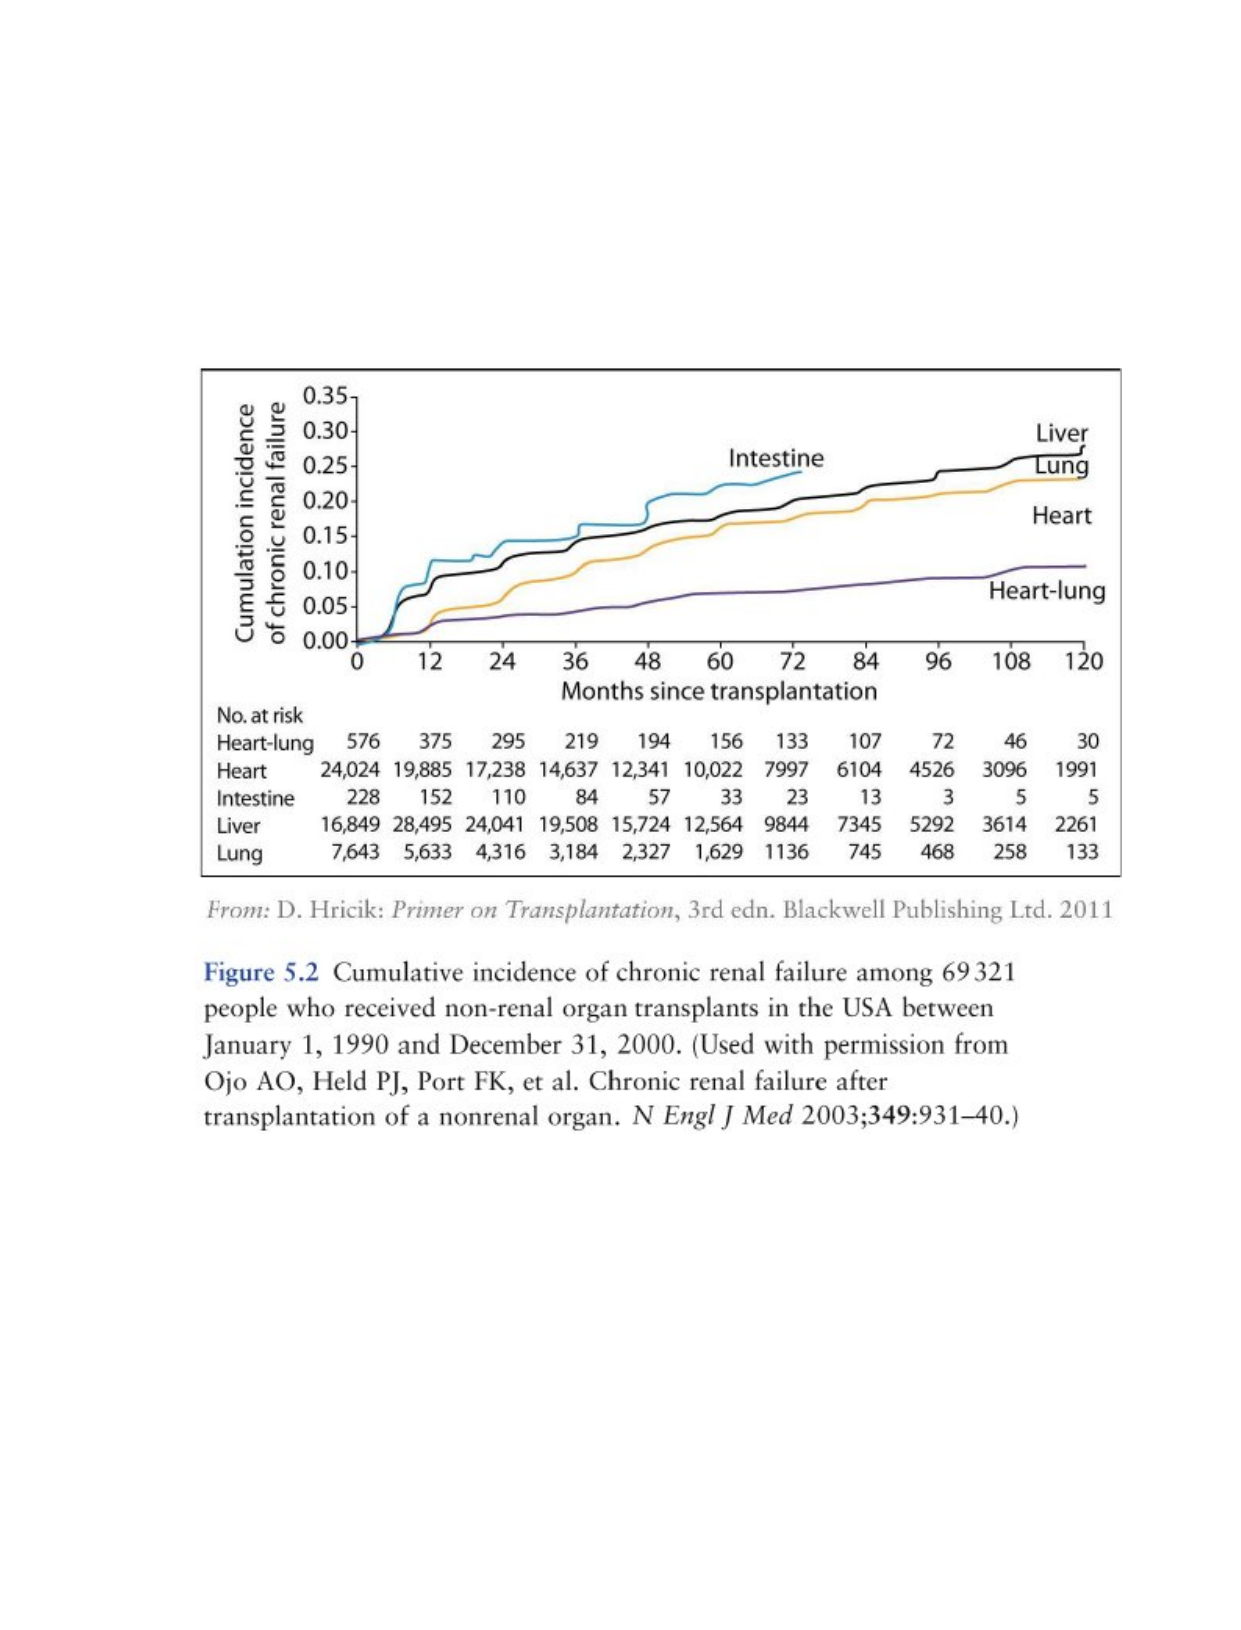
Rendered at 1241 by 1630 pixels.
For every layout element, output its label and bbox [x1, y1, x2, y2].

picture [194, 364, 1122, 1134]
